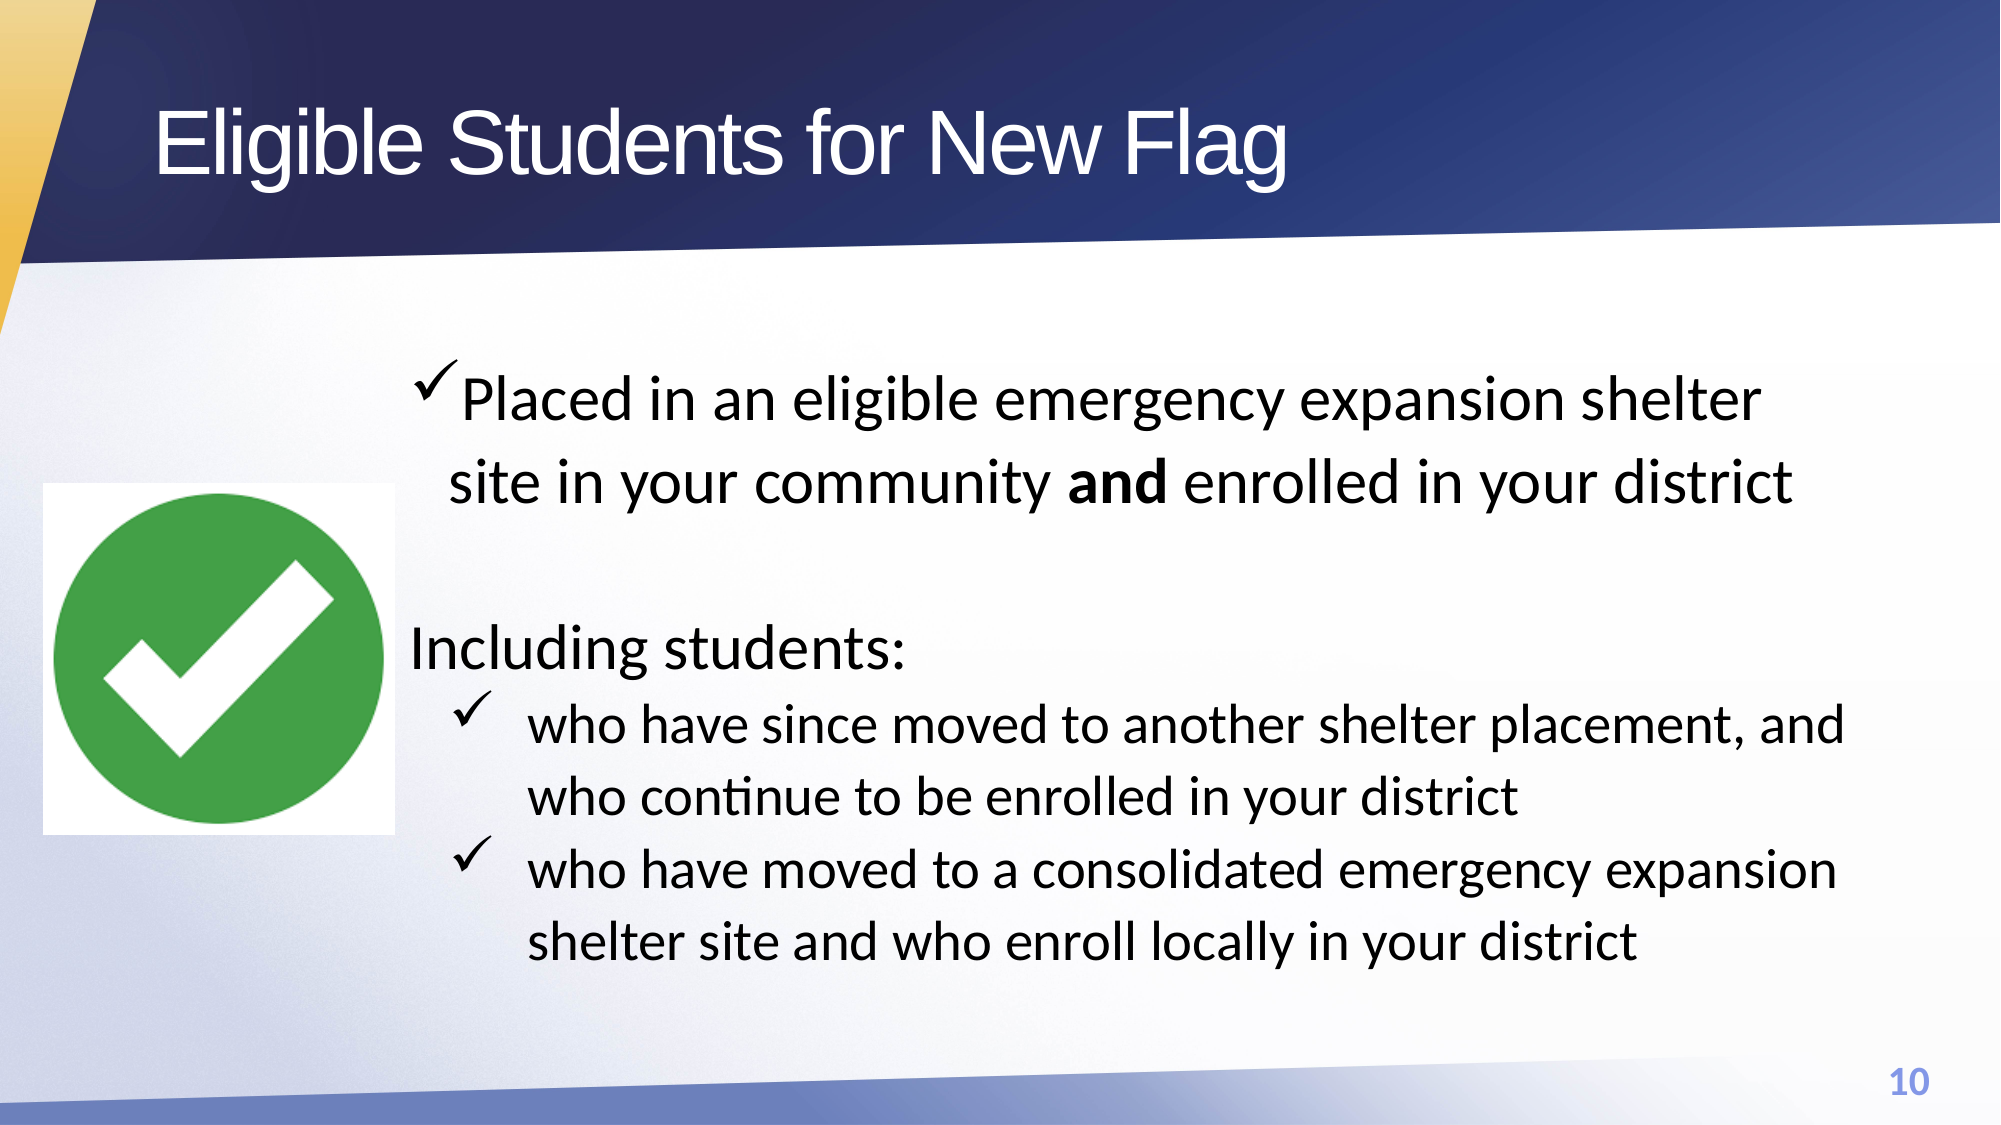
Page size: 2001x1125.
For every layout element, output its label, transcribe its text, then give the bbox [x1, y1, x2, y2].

picture [0, 0, 2000, 1125]
title Eligible Students for New Flag [137, 59, 1863, 231]
list Placed in an eligible emergency expansion shelter site in your community and enrolled in your district Including students: who have since moved to another shelter placement, and who continue to be enrolled in your district who have moved to a consolidated emergency expansion shelter site and who enroll locally in your district [394, 342, 1863, 1008]
